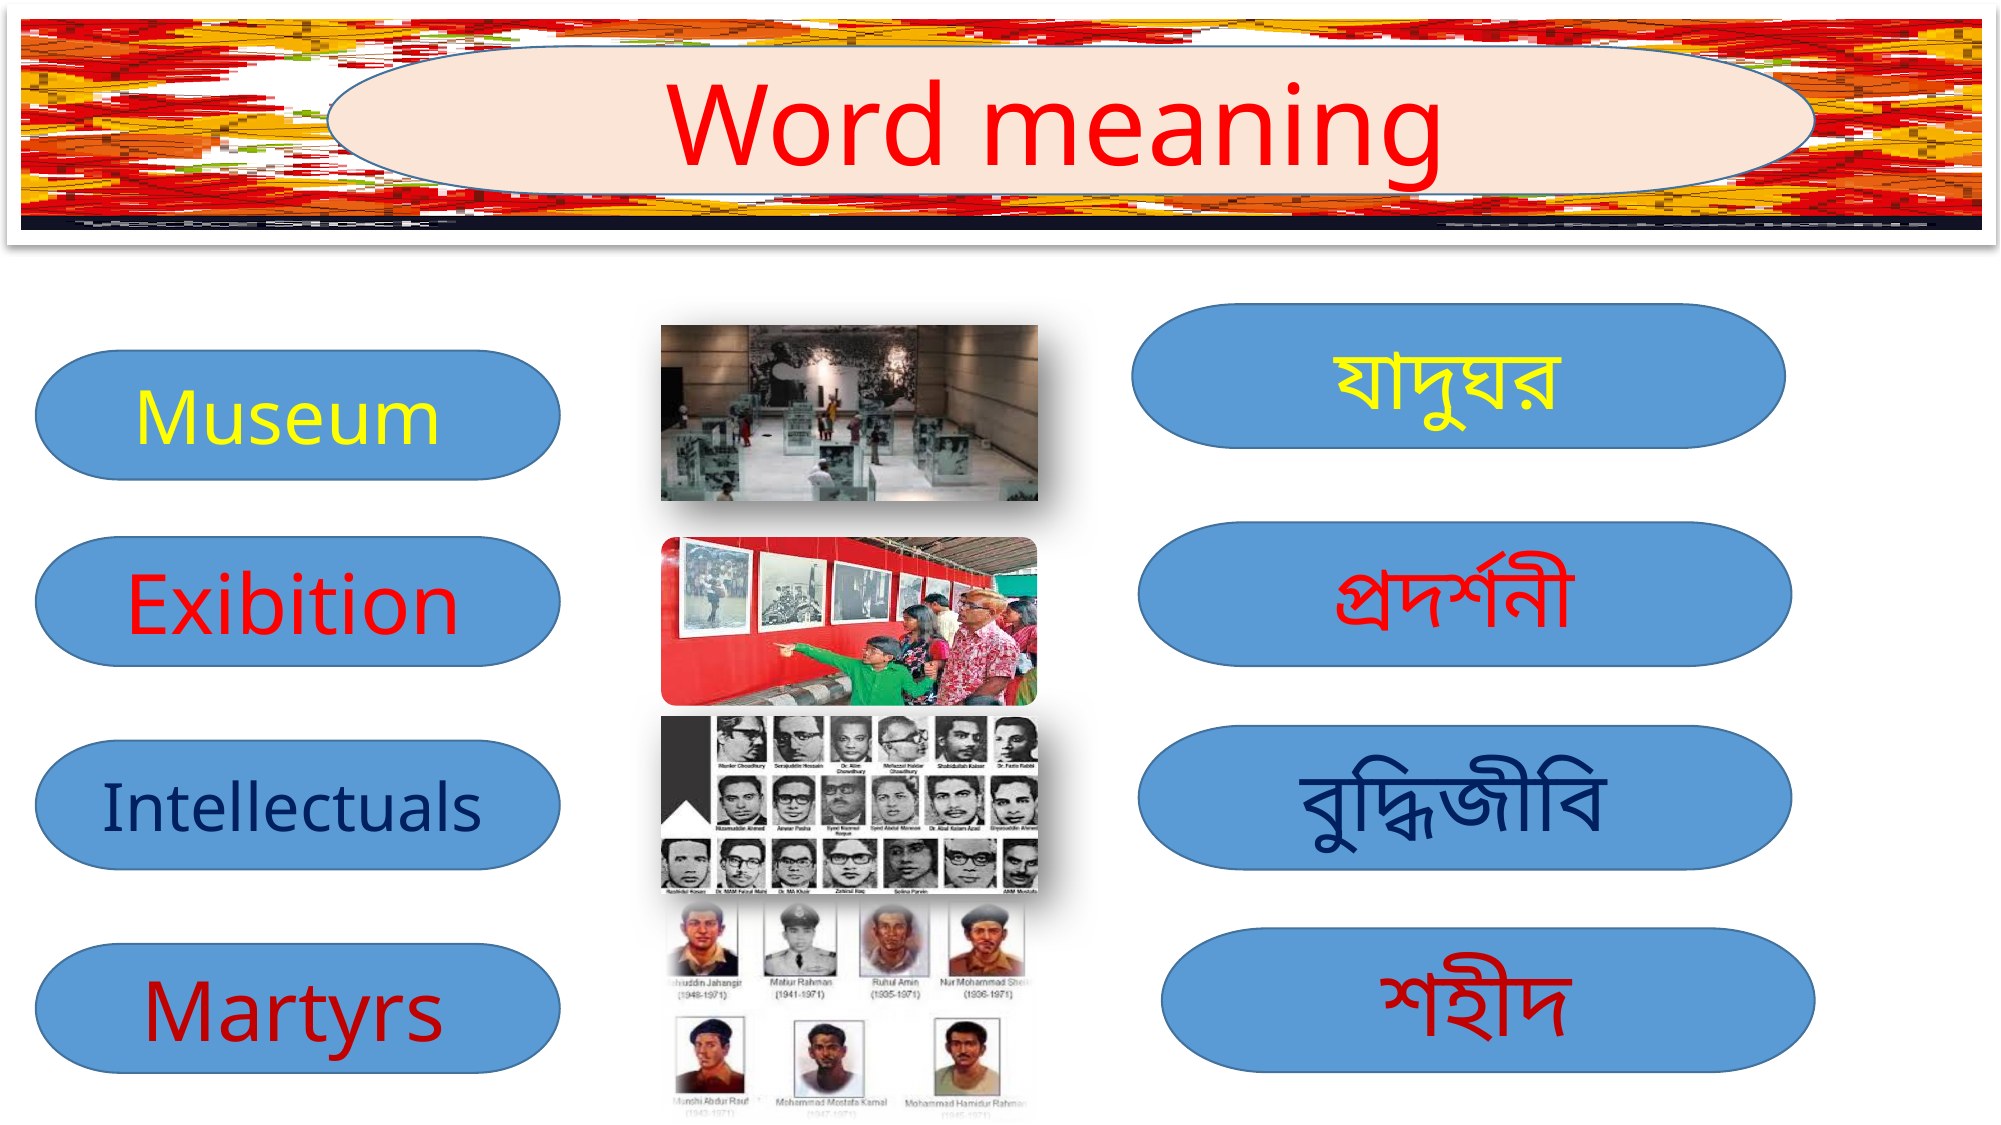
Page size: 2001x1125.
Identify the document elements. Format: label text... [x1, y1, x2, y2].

picture [21, 18, 1982, 231]
text_box Intellectuals [34, 739, 561, 871]
picture [661, 716, 1038, 894]
picture [661, 896, 1038, 1125]
text_box প্রদর্শনী [1137, 521, 1793, 668]
text_box শহীদ [1160, 927, 1816, 1074]
text_box Museum [34, 349, 561, 481]
picture [661, 537, 1038, 706]
text_box যাদুঘর [1131, 303, 1787, 449]
text_box Martyrs [34, 942, 561, 1074]
text_box বুদ্ধিজীবি [1137, 724, 1793, 871]
picture [661, 325, 1038, 501]
text_box Exibition [34, 536, 561, 667]
